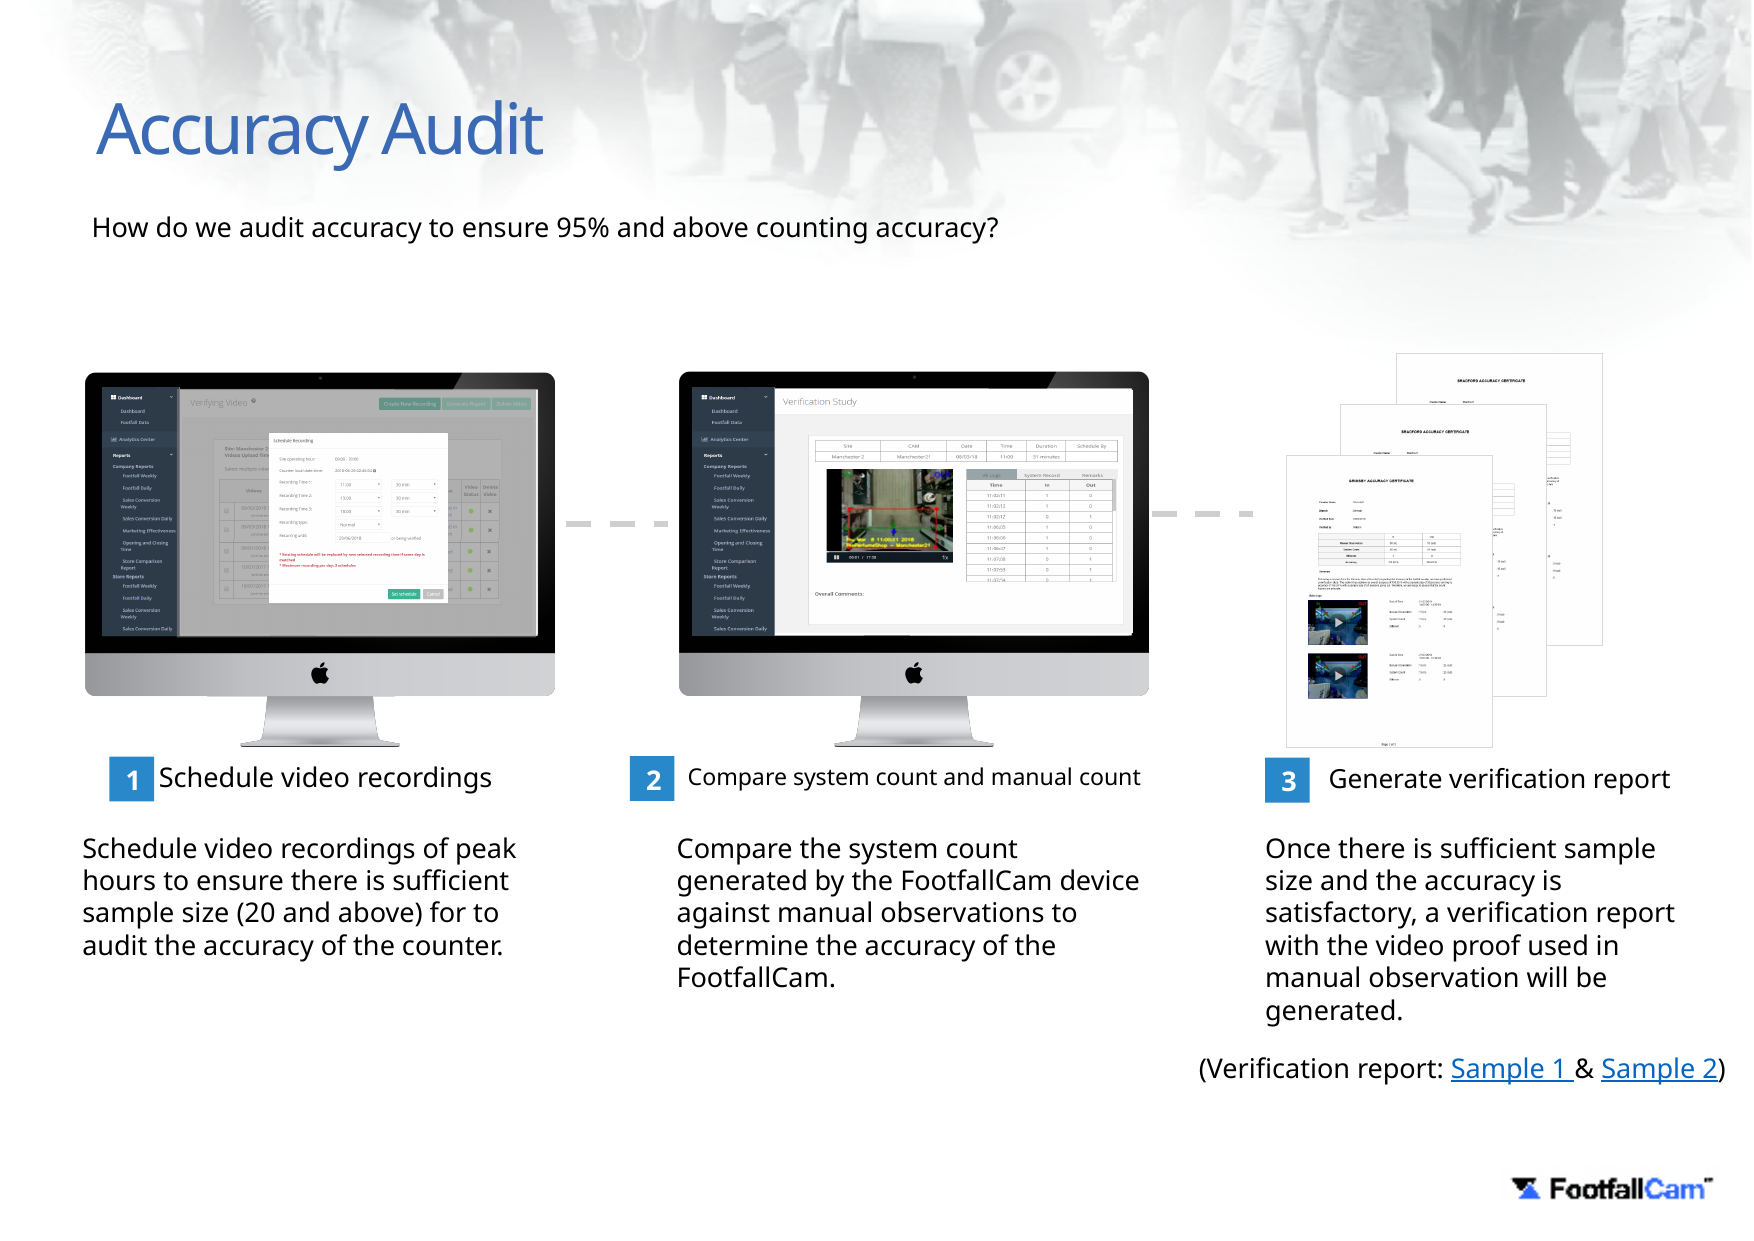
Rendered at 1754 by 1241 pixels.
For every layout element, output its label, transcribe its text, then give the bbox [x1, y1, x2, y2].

text_box (Verification report: Sample 1 & Sample 2) [1198, 1051, 1734, 1109]
text_box How do we audit accuracy to ensure 95% and above counting accuracy? [91, 210, 1467, 331]
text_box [82, 353, 1676, 1093]
text_box Accuracy Audit [82, 85, 1754, 200]
picture [0, 0, 1754, 1241]
